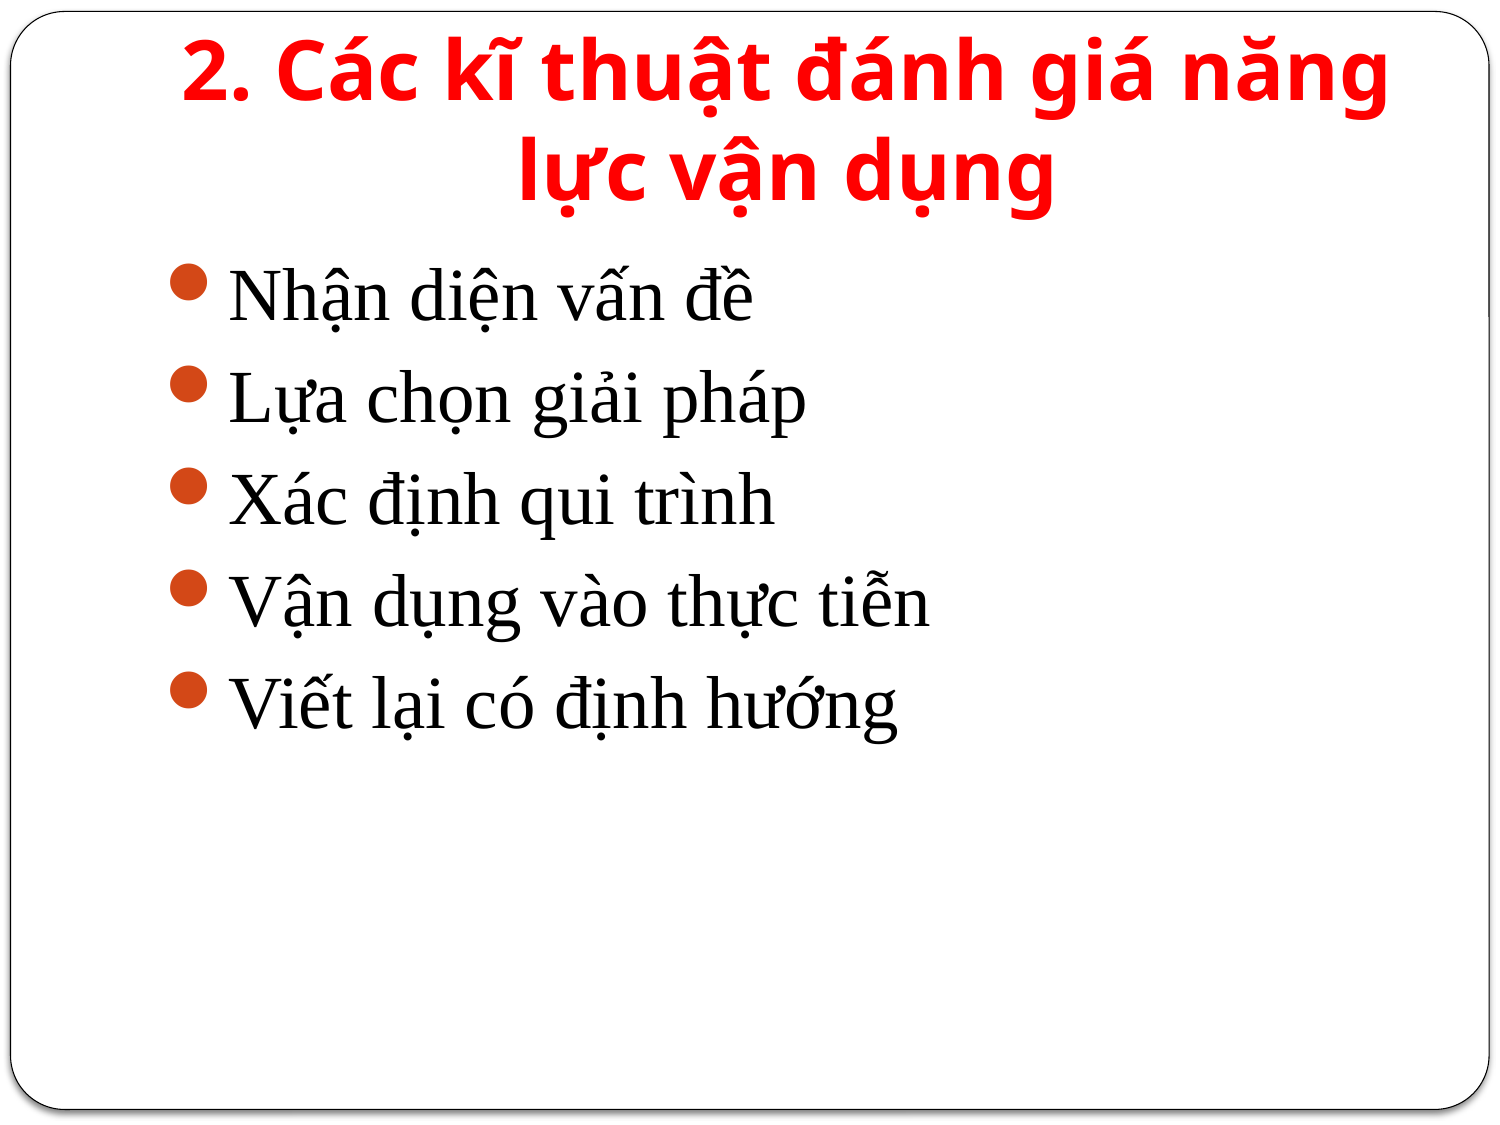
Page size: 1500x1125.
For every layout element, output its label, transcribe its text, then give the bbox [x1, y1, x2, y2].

list Nhận diện vấn đề Lựa chọn giải pháp Xác định qui trình Vận dụng vào thực tiễn Viết lại có định hướng [150, 237, 1425, 988]
title 2. Các kĩ thuật đánh giá năng lực vận dụng [150, 45, 1425, 233]
